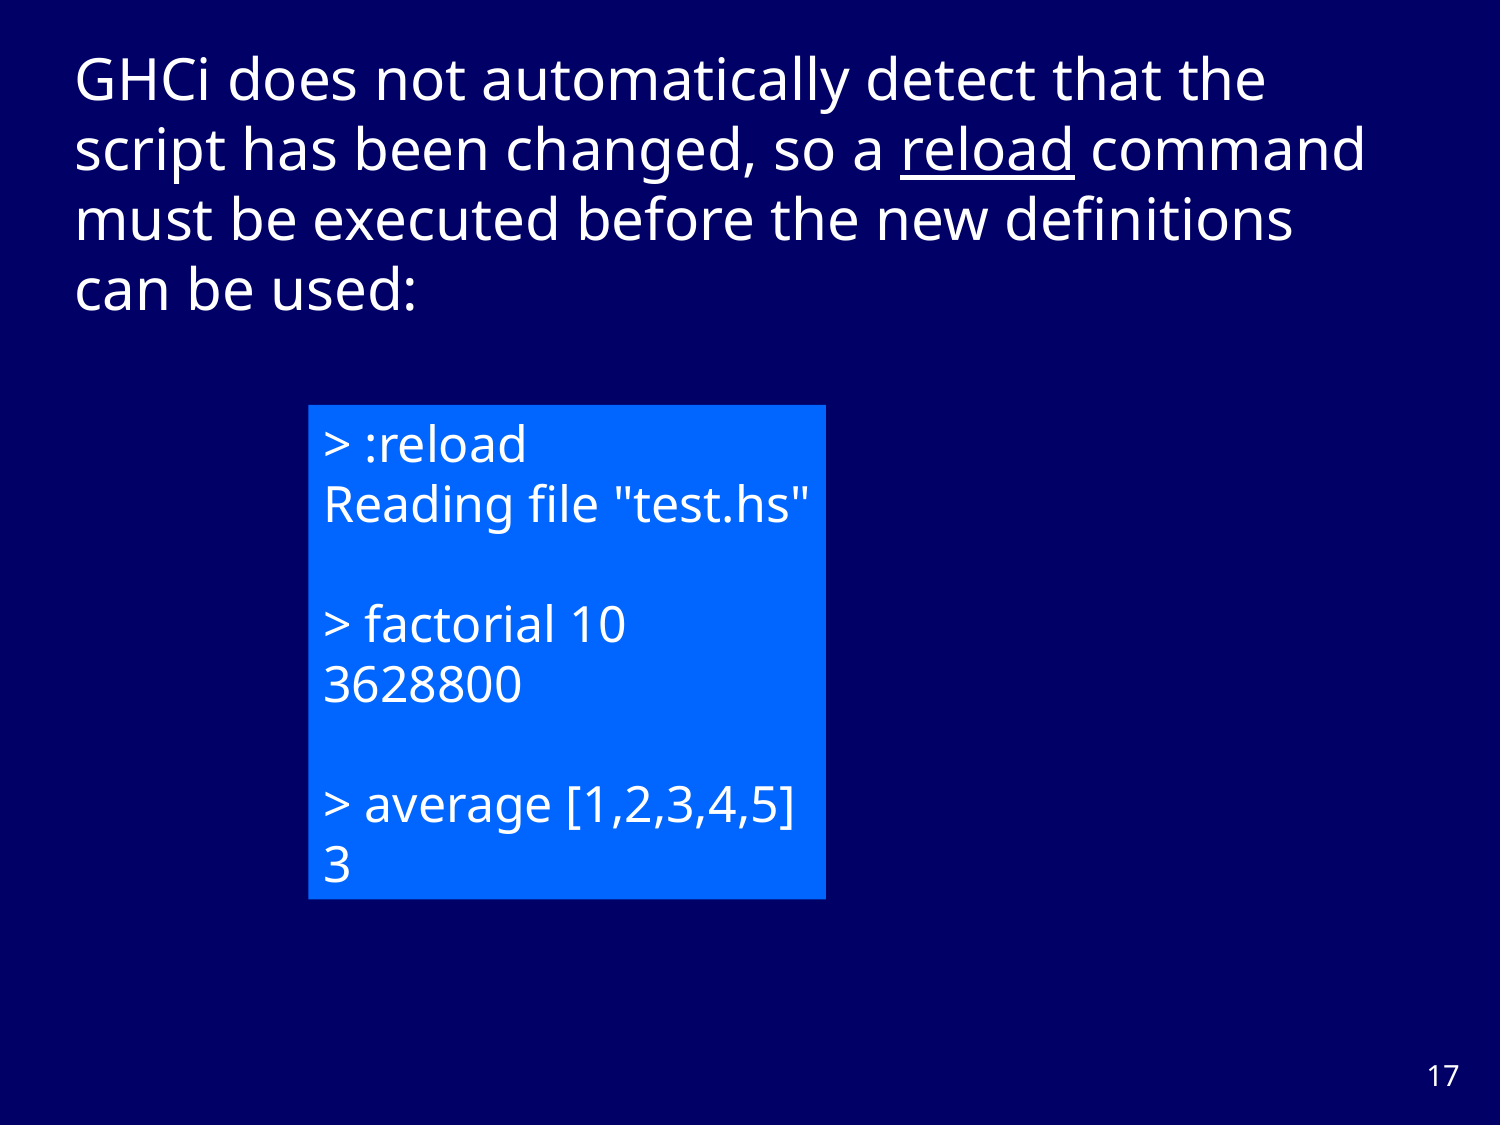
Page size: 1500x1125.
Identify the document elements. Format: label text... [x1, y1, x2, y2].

text_box > :reload Reading file "test.hs" > factorial 10 3628800 > average [1,2,3,4,5] 3 [308, 404, 826, 900]
slide_number 16 [1374, 1049, 1476, 1101]
text_box GHCi does not automatically detect that the script has been changed, so a reload command must be executed before the new definitions can be used: [59, 35, 1420, 330]
